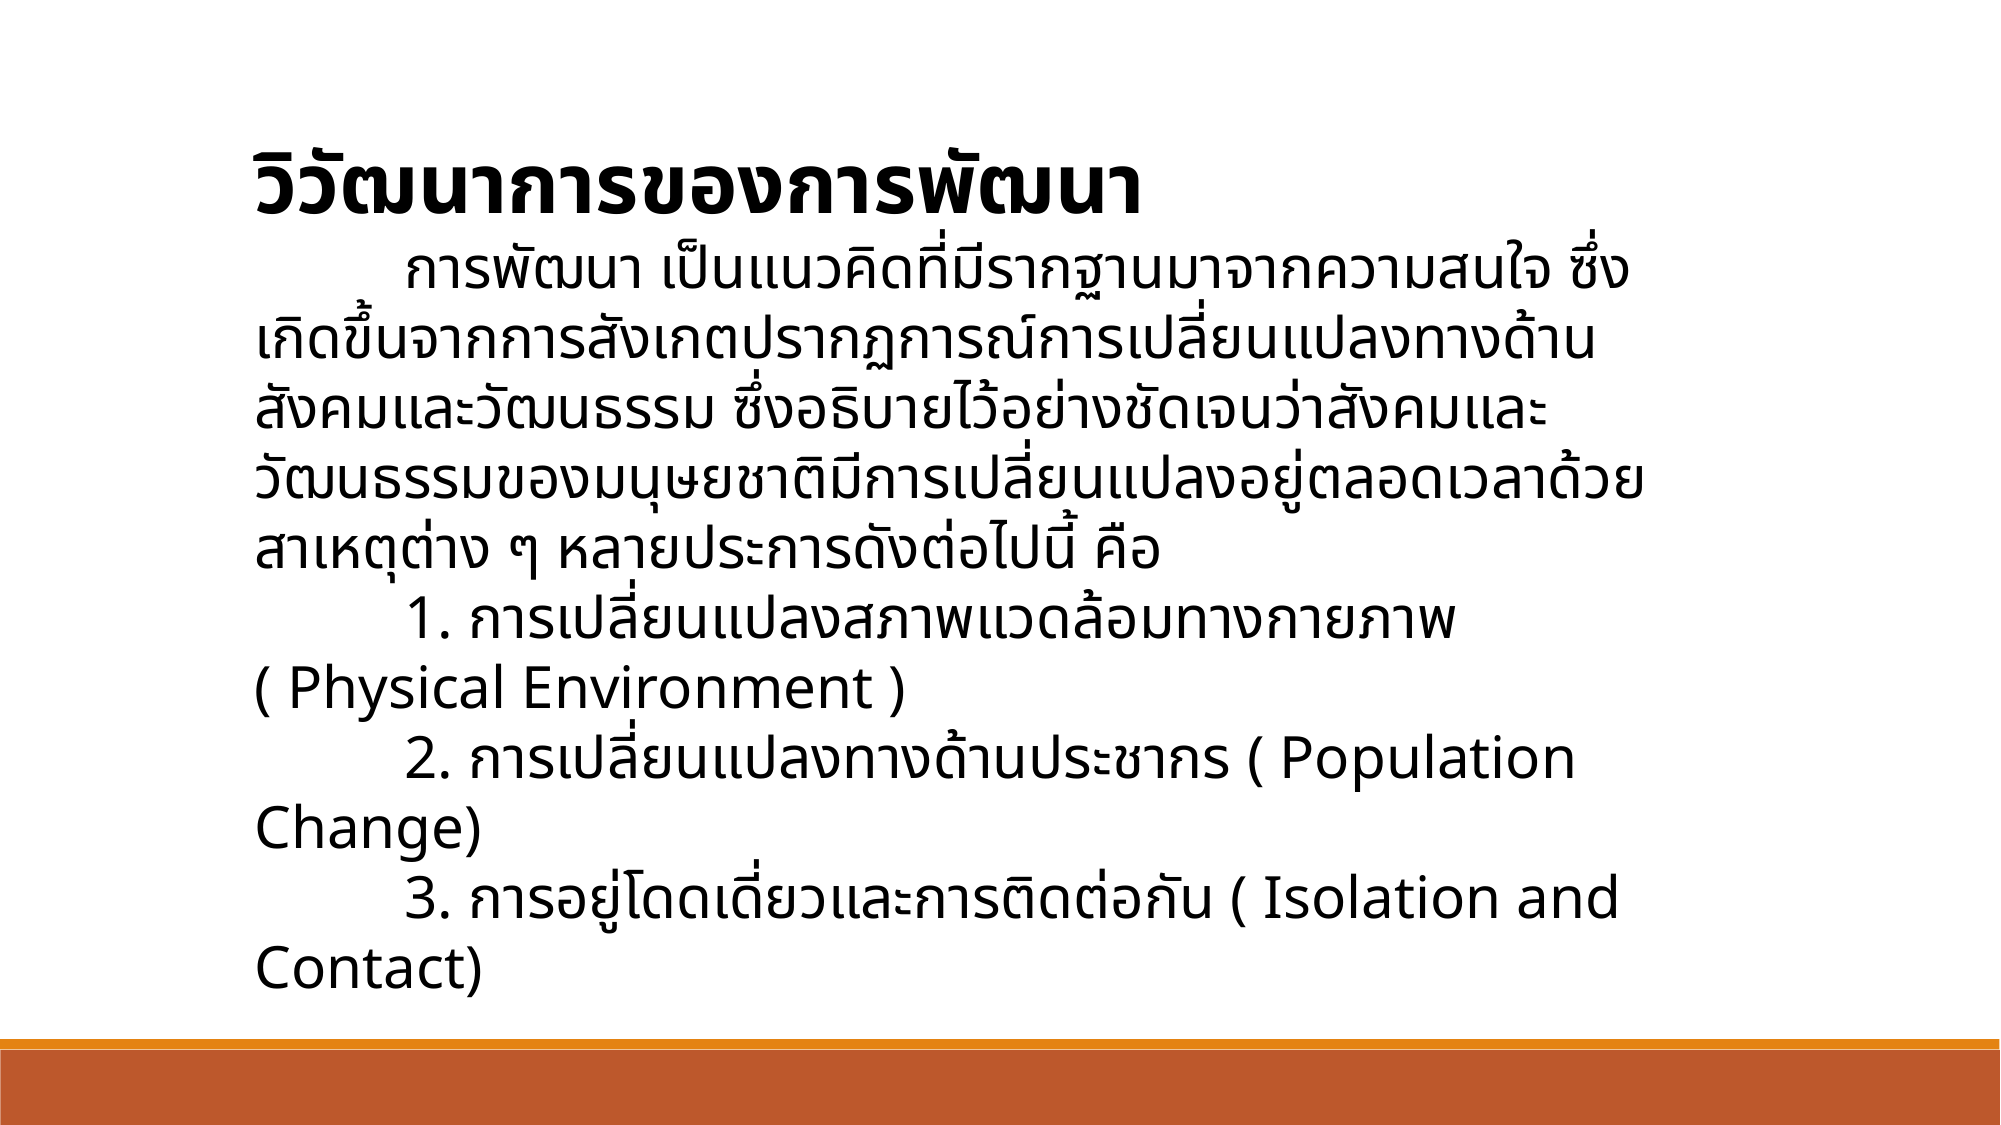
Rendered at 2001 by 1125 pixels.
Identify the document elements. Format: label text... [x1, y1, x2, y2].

text_box วิวัฒนาการของการพัฒนา การพัฒนา เป็นแนวคิดที่มีรากฐานมาจากความสนใจ ซึ่งเกิดขึ้นจากการสังเกตปรากฏการณ์การเปลี่ยนแปลงทางด้านสังคมและวัฒนธรรม ซึ่งอธิบายไว้อย่างชัดเจนว่าสังคมและวัฒนธรรมของมนุษยชาติมีการเปลี่ยนแปลงอยู่ตลอดเวลาด้วยสาเหตุต่าง ๆ หลายประการดังต่อไปนี้ คือ 1. การเปลี่ยนแปลงสภาพแวดล้อมทางกายภาพ ( Physical Environment ) 2. การเปลี่ยนแปลงทางด้านประชากร ( Population Change) 3. การอยู่โดดเดี่ยวและการติดต่อกัน ( Isolation and Contact) [239, 123, 1721, 1078]
